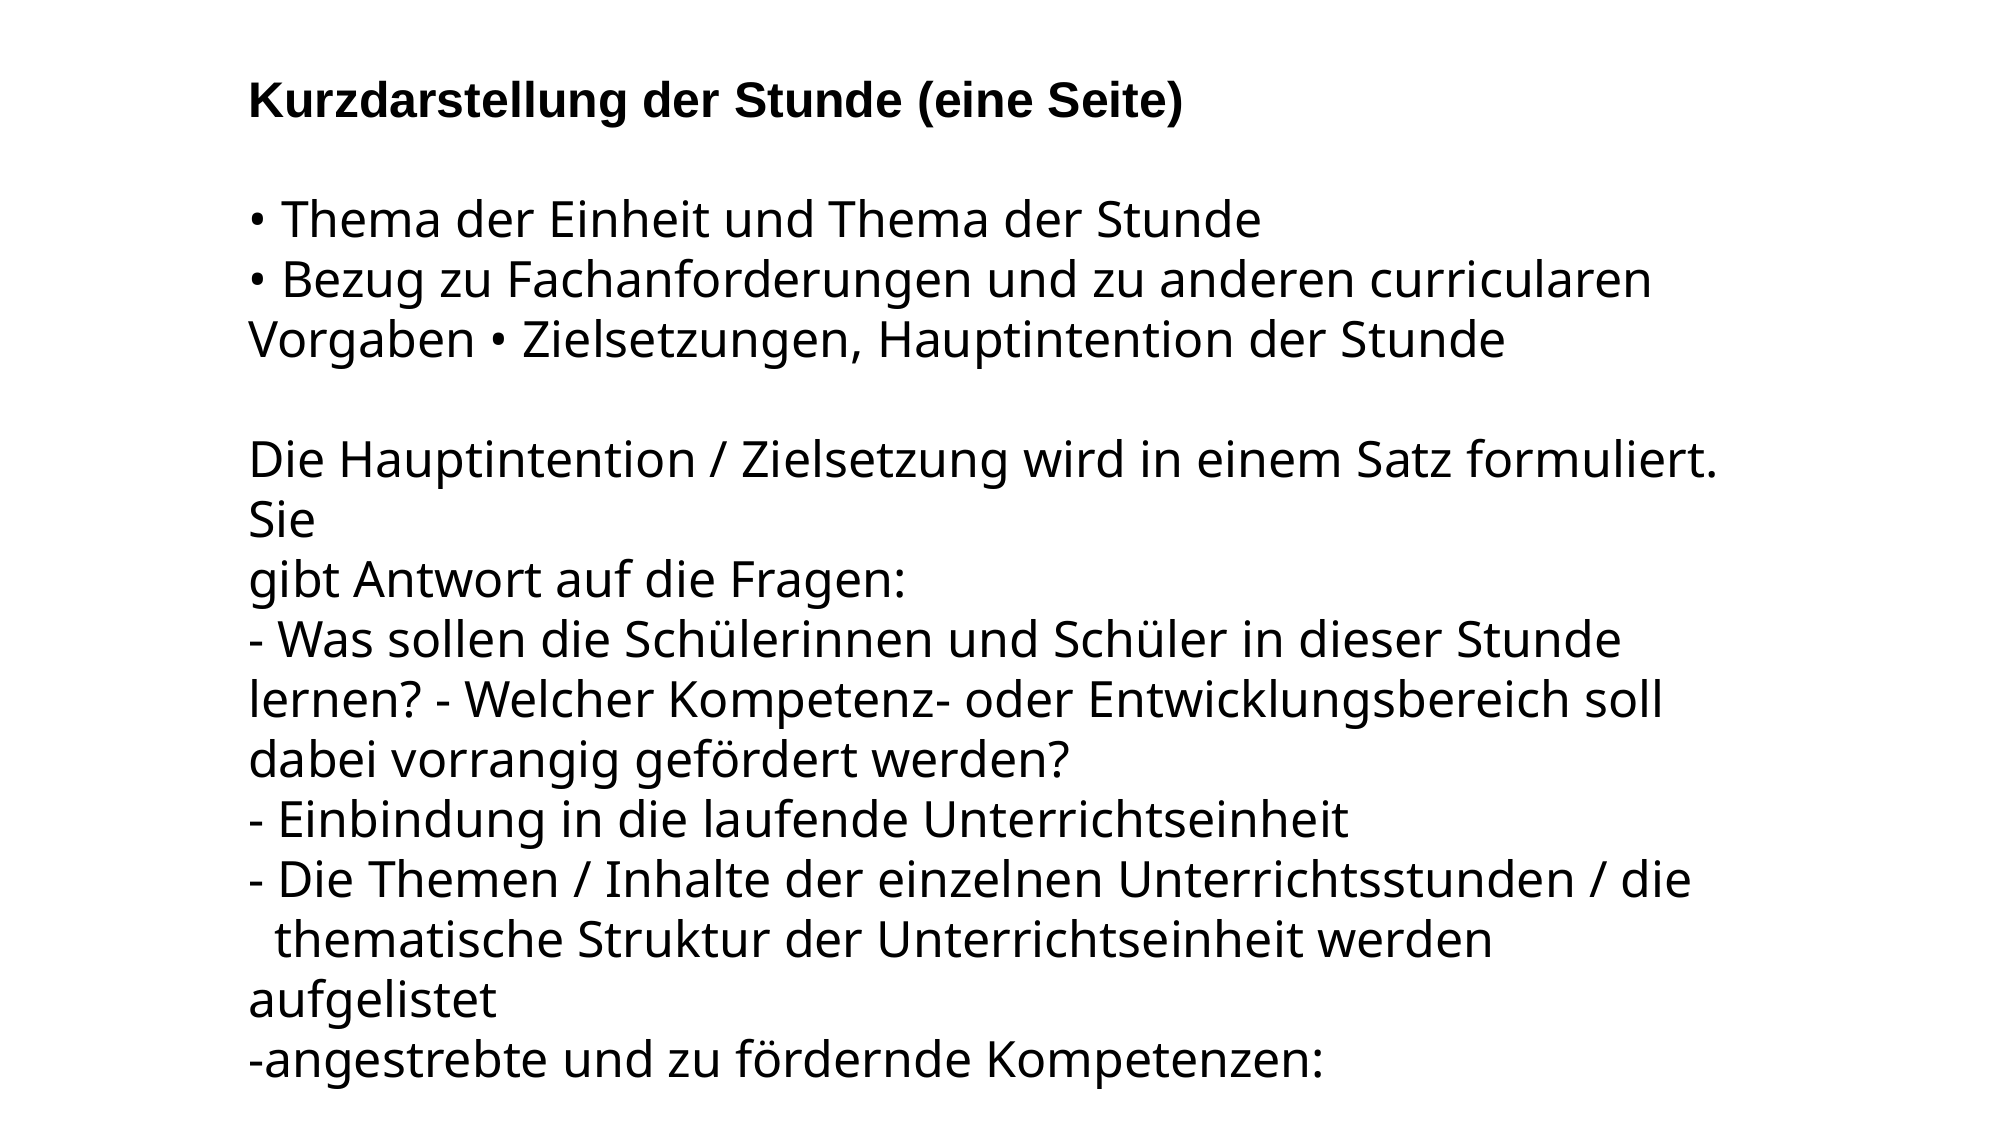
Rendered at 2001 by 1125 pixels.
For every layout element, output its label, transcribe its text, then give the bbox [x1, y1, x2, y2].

text_box Kurzdarstellung der Stunde (eine Seite) • Thema der Einheit und Thema der Stunde • Bezug zu Fachanforderungen und zu anderen curricularen Vorgaben • Zielsetzungen, Hauptintention der Stunde Die Hauptintention / Zielsetzung wird in einem Satz formuliert. Sie gibt Antwort auf die Fragen: - Was sollen die Schülerinnen und Schüler in dieser Stunde lernen? - Welcher Kompetenz- oder Entwicklungsbereich soll dabei vorrangig gefördert werden? - Einbindung in die laufende Unterrichtseinheit - Die Themen / Inhalte der einzelnen Unterrichtsstunden / die thematische Struktur der Unterrichtseinheit werden aufgelistet -angestrebte und zu fördernde Kompetenzen: [233, 59, 1768, 1095]
